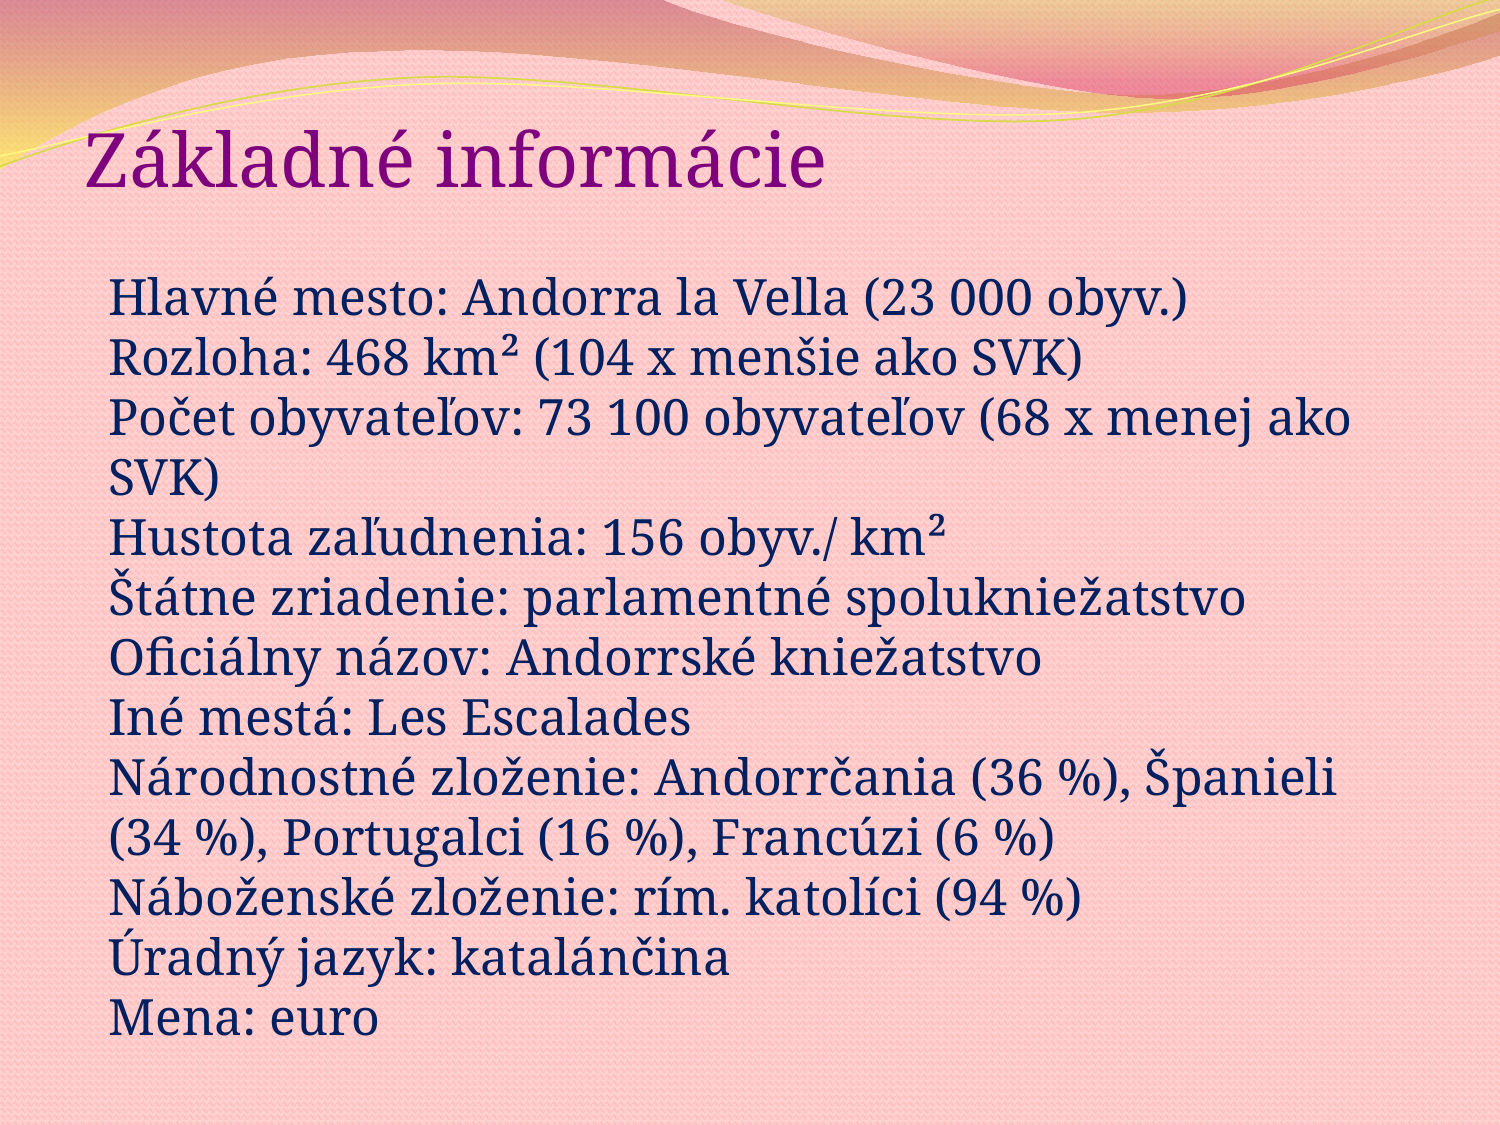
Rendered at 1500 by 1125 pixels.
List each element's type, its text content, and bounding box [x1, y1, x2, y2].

text_box Hlavné mesto: Andorra la Vella (23 000 obyv.) Rozloha: 468 km² (104 x menšie ako SVK) Počet obyvateľov: 73 100 obyvateľov (68 x menej ako SVK) Hustota zaľudnenia: 156 obyv./ km² Štátne zriadenie: parlamentné spolukniežatstvo Oficiálny názov: Andorrské kniežatstvo Iné mestá: Les Escalades Národnostné zloženie: Andorrčania (36 %), Španieli (34 %), Portugalci (16 %), Francúzi (6 %) Náboženské zloženie: rím. katolíci (94 %) Úradný jazyk: katalánčina Mena: euro [93, 257, 1418, 1053]
text_box Základné informácie [70, 105, 1348, 211]
